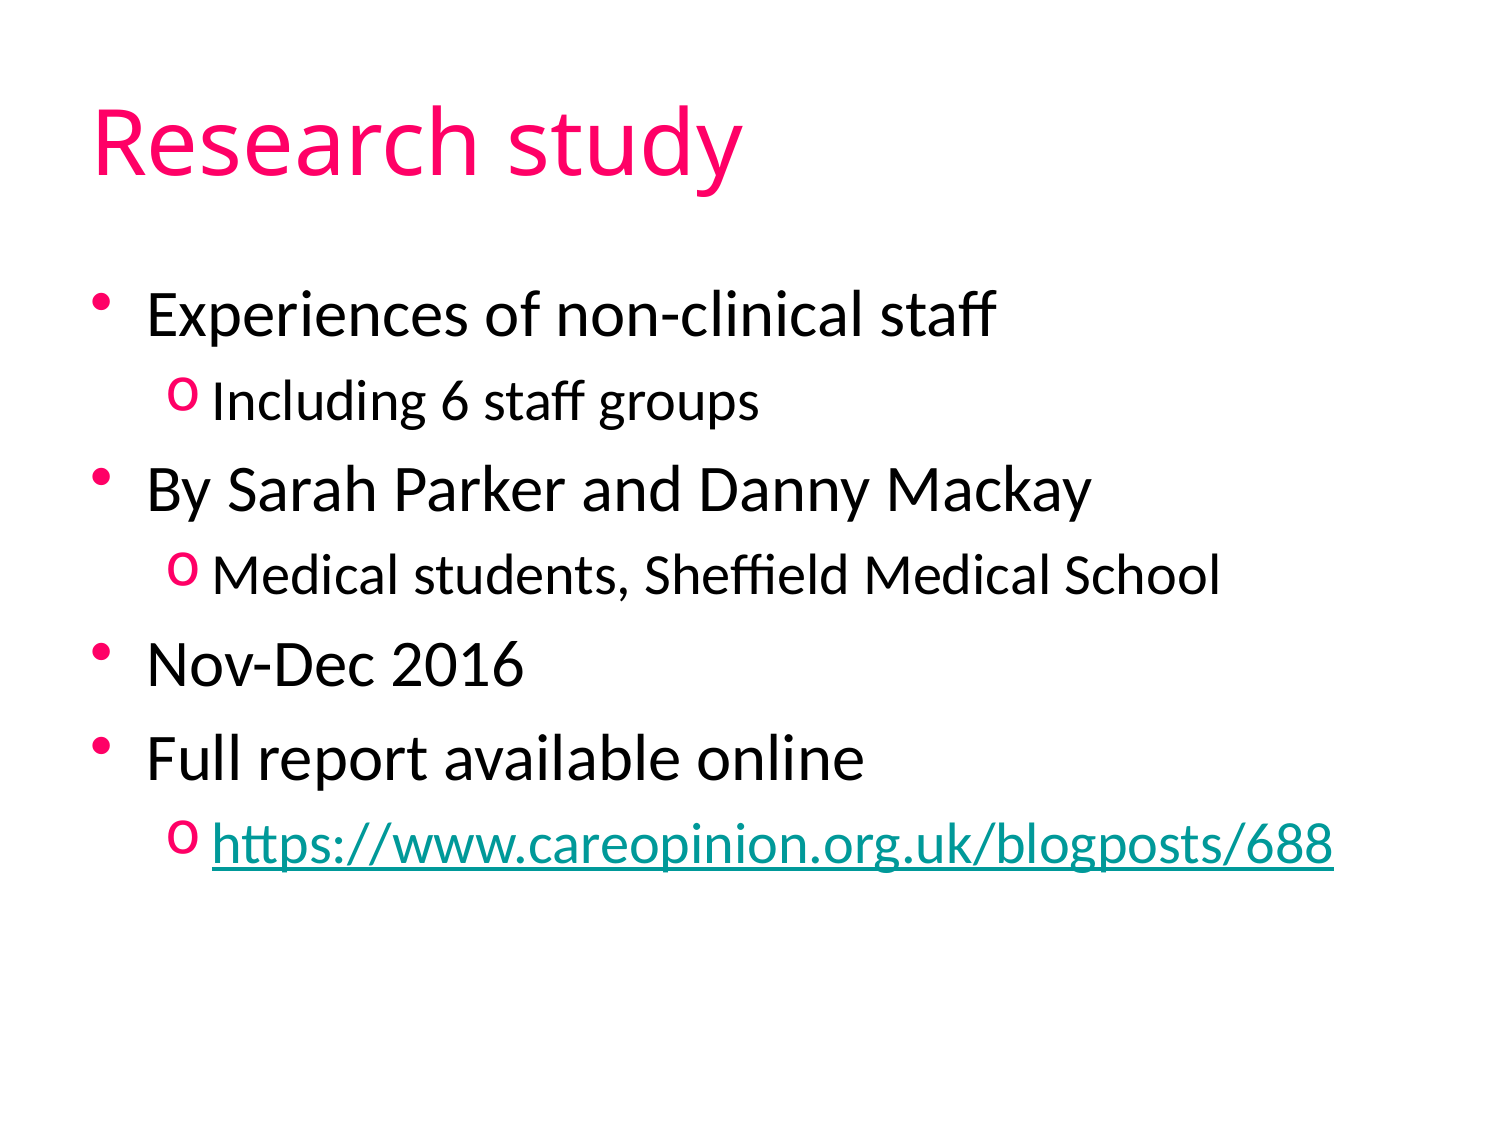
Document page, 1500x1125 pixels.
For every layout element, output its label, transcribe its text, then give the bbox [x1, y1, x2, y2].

title Research study [75, 45, 1425, 233]
list Experiences of non-clinical staff Including 6 staff groups By Sarah Parker and Danny Mackay Medical students, Sheffield Medical School Nov-Dec 2016 Full report available online https://www.careopinion.org.uk/blogposts/688 [75, 262, 1425, 1005]
